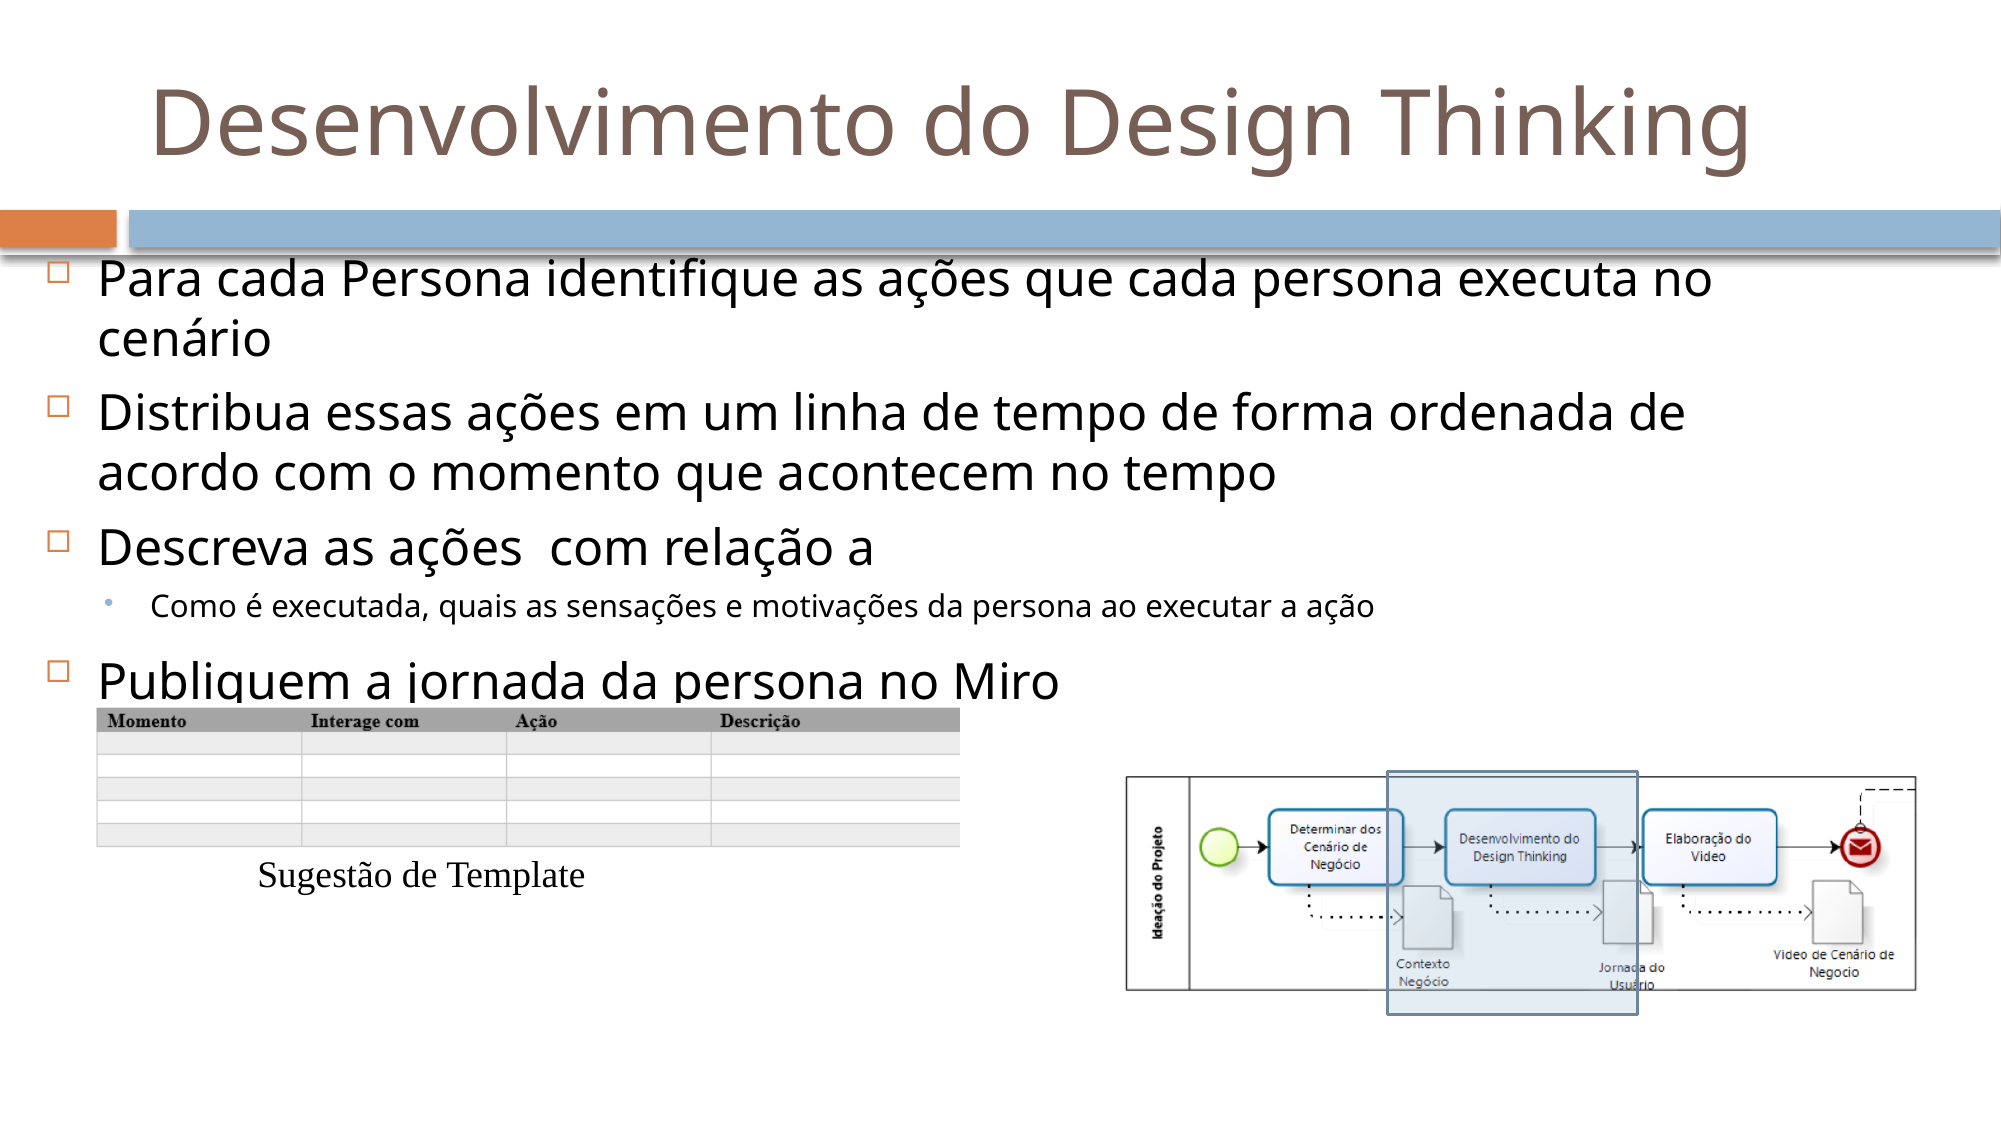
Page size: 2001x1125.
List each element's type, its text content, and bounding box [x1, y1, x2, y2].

title Desenvolvimento do Design Thinking [133, 37, 1918, 200]
list Para cada Persona identifique as ações que cada persona executa no cenário Distribua essas ações em um linha de tempo de forma ordenada de acordo com o momento que acontecem no tempo Descreva as ações com relação a Como é executada, quais as sensações e motivações da persona ao executar a ação Publiquem a jornada da persona no Miro [30, 238, 1814, 977]
picture [1122, 770, 1918, 997]
picture [93, 703, 960, 852]
text_box Sugestão de Template [242, 861, 601, 903]
text_box [1386, 1007, 1639, 1016]
